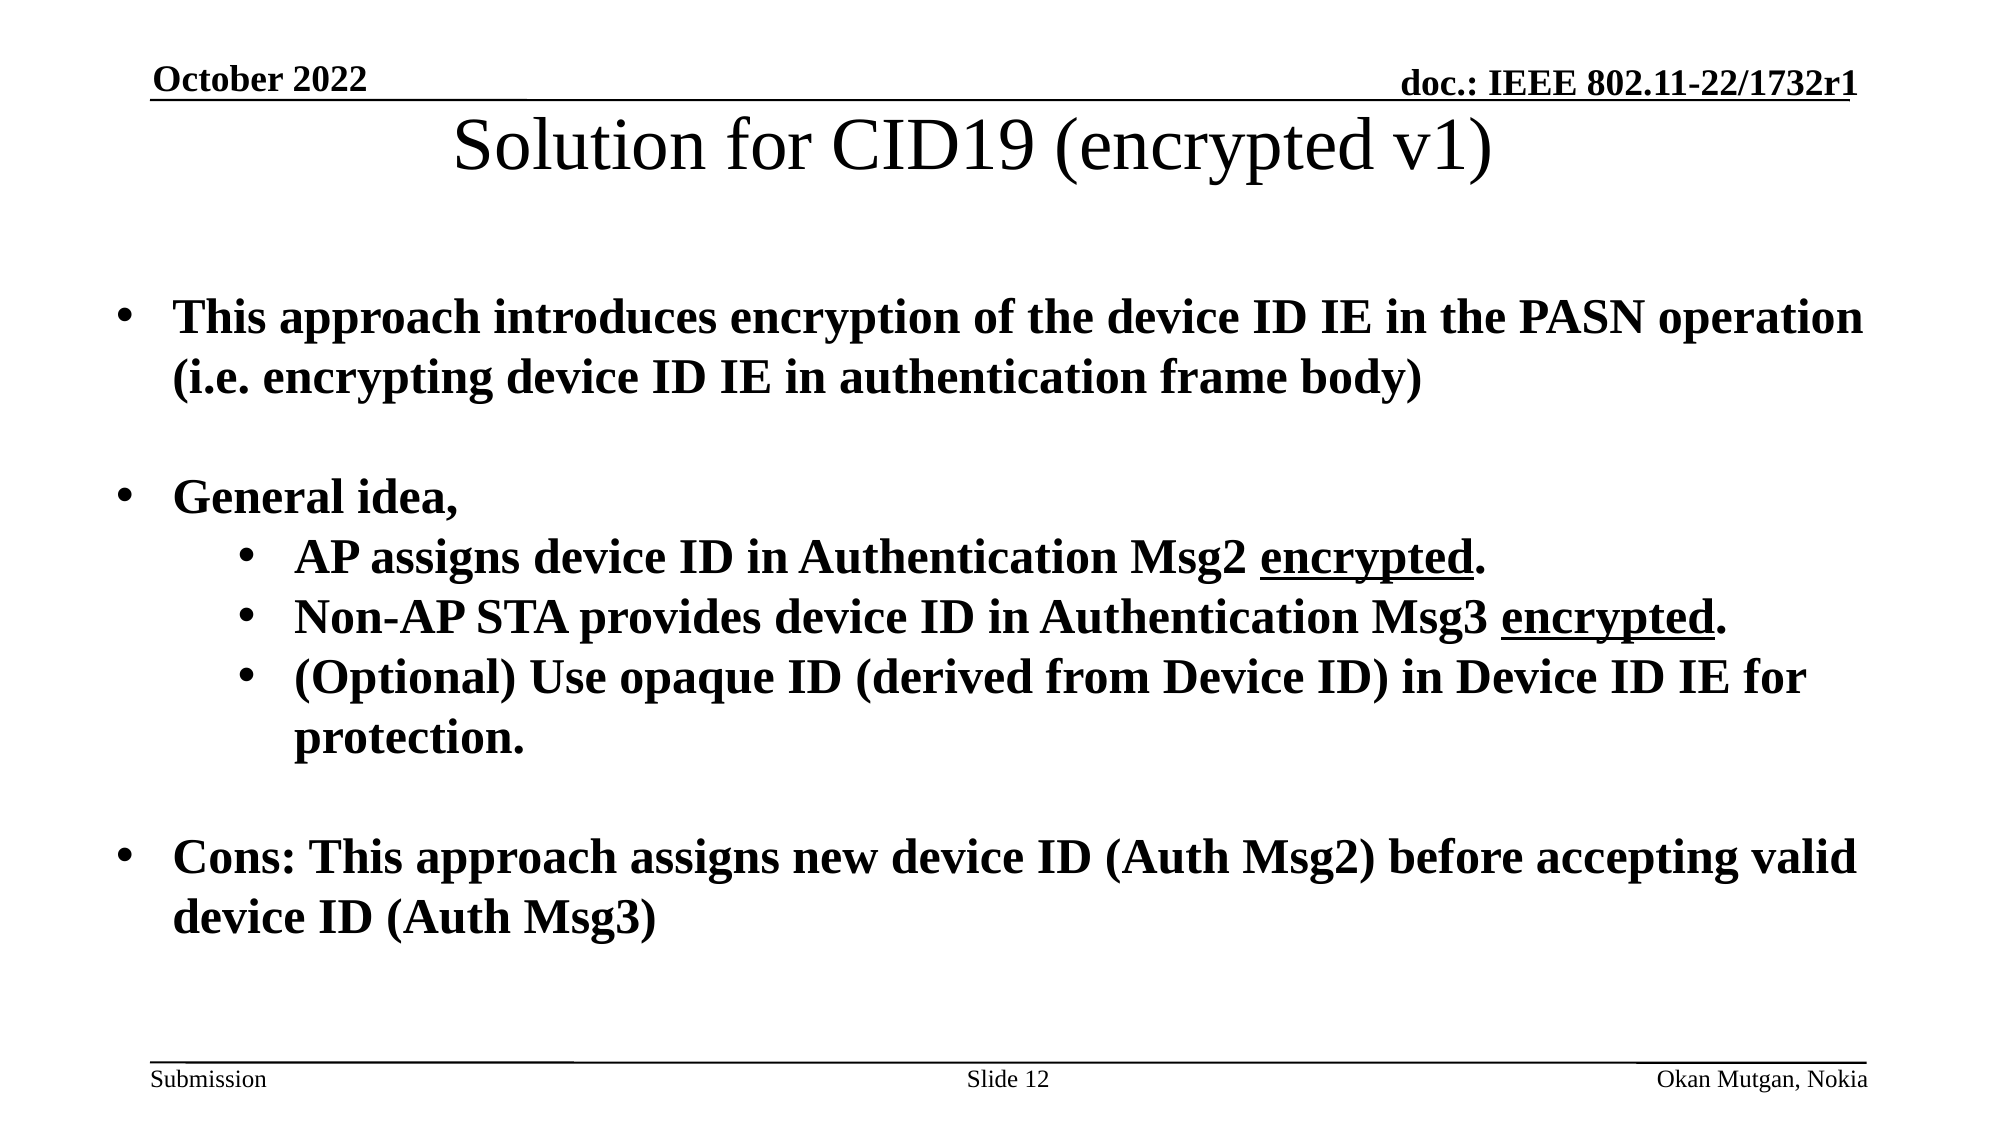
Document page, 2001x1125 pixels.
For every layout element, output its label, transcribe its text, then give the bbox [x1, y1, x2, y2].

text_box This approach introduces encryption of the device ID IE in the PASN operation (i.e. encrypting device ID IE in authentication frame body) General idea, AP assigns device ID in Authentication Msg2 encrypted. Non-AP STA provides device ID in Authentication Msg3 encrypted. (Optional) Use opaque ID (derived from Device ID) in Device ID IE for protection. Cons: This approach assigns new device ID (Auth Msg2) before accepting valid device ID (Auth Msg3) [101, 276, 1899, 1012]
footer Okan Mutgan, Nokia [1171, 1061, 1869, 1093]
slide_number Slide 12 [950, 1061, 1067, 1123]
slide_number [152, 54, 563, 87]
text_box Solution for CID19 (encrypted v1) [74, 87, 1873, 192]
